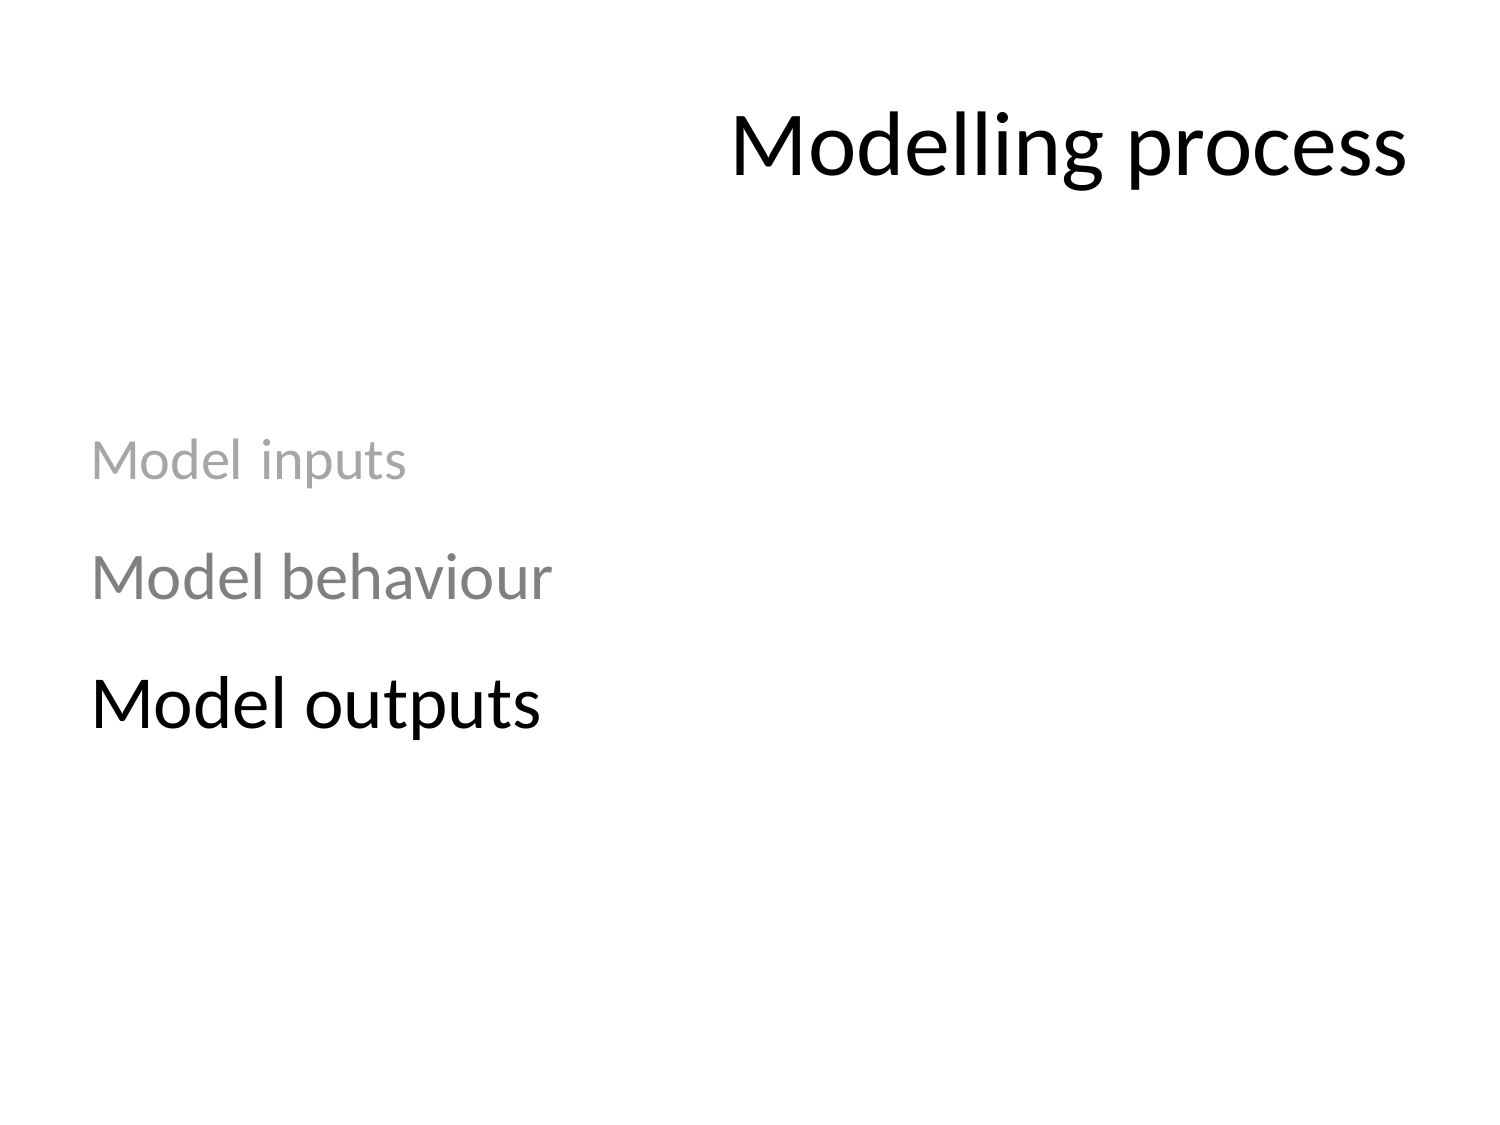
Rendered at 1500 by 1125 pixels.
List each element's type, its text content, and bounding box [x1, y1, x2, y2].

list Model inputs Model behaviour Model outputs [75, 397, 1425, 1005]
title Modelling process [75, 45, 1425, 233]
